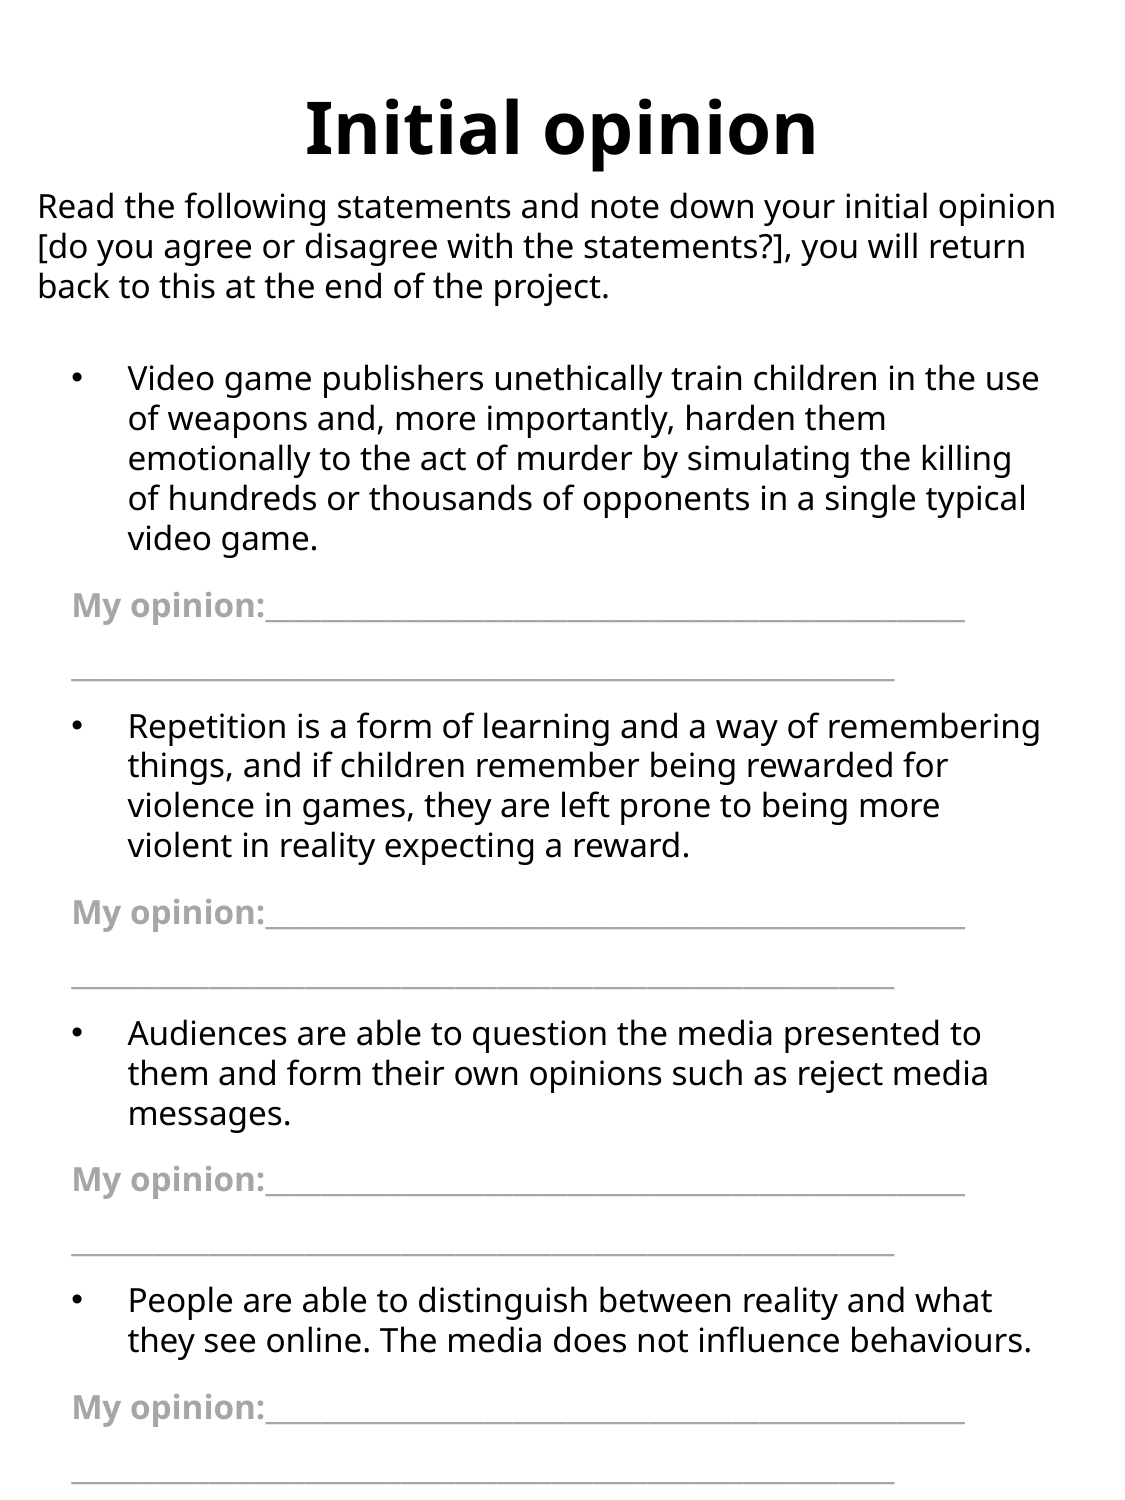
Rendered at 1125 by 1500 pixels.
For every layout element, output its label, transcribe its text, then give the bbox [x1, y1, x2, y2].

text_box Initial opinion [56, 0, 1069, 178]
text_box Read the following statements and note down your initial opinion [do you agree or disagree with the statements?], you will return back to this at the end of the project. [22, 178, 1100, 313]
list Video game publishers unethically train children in the use of weapons and, more importantly, harden them emotionally to the act of murder by simulating the killing of hundreds or thousands of opponents in a single typical video game. My opinion:___________________________________________________ ____________________________________________________________ Repetition is a form of learning and a way of remembering things, and if children remember being rewarded for violence in games, they are left prone to being more violent in reality expecting a reward. My opinion:___________________________________________________ ____________________________________________________________ Audiences are able to question the media presented to them and form their own opinions such as reject media messages. My opinion:___________________________________________________ ____________________________________________________________ People are able to distinguish between reality and what they see online. The media does not influence behaviours. My opinion:___________________________________________________ ____________________________________________________________ [56, 350, 1069, 1500]
